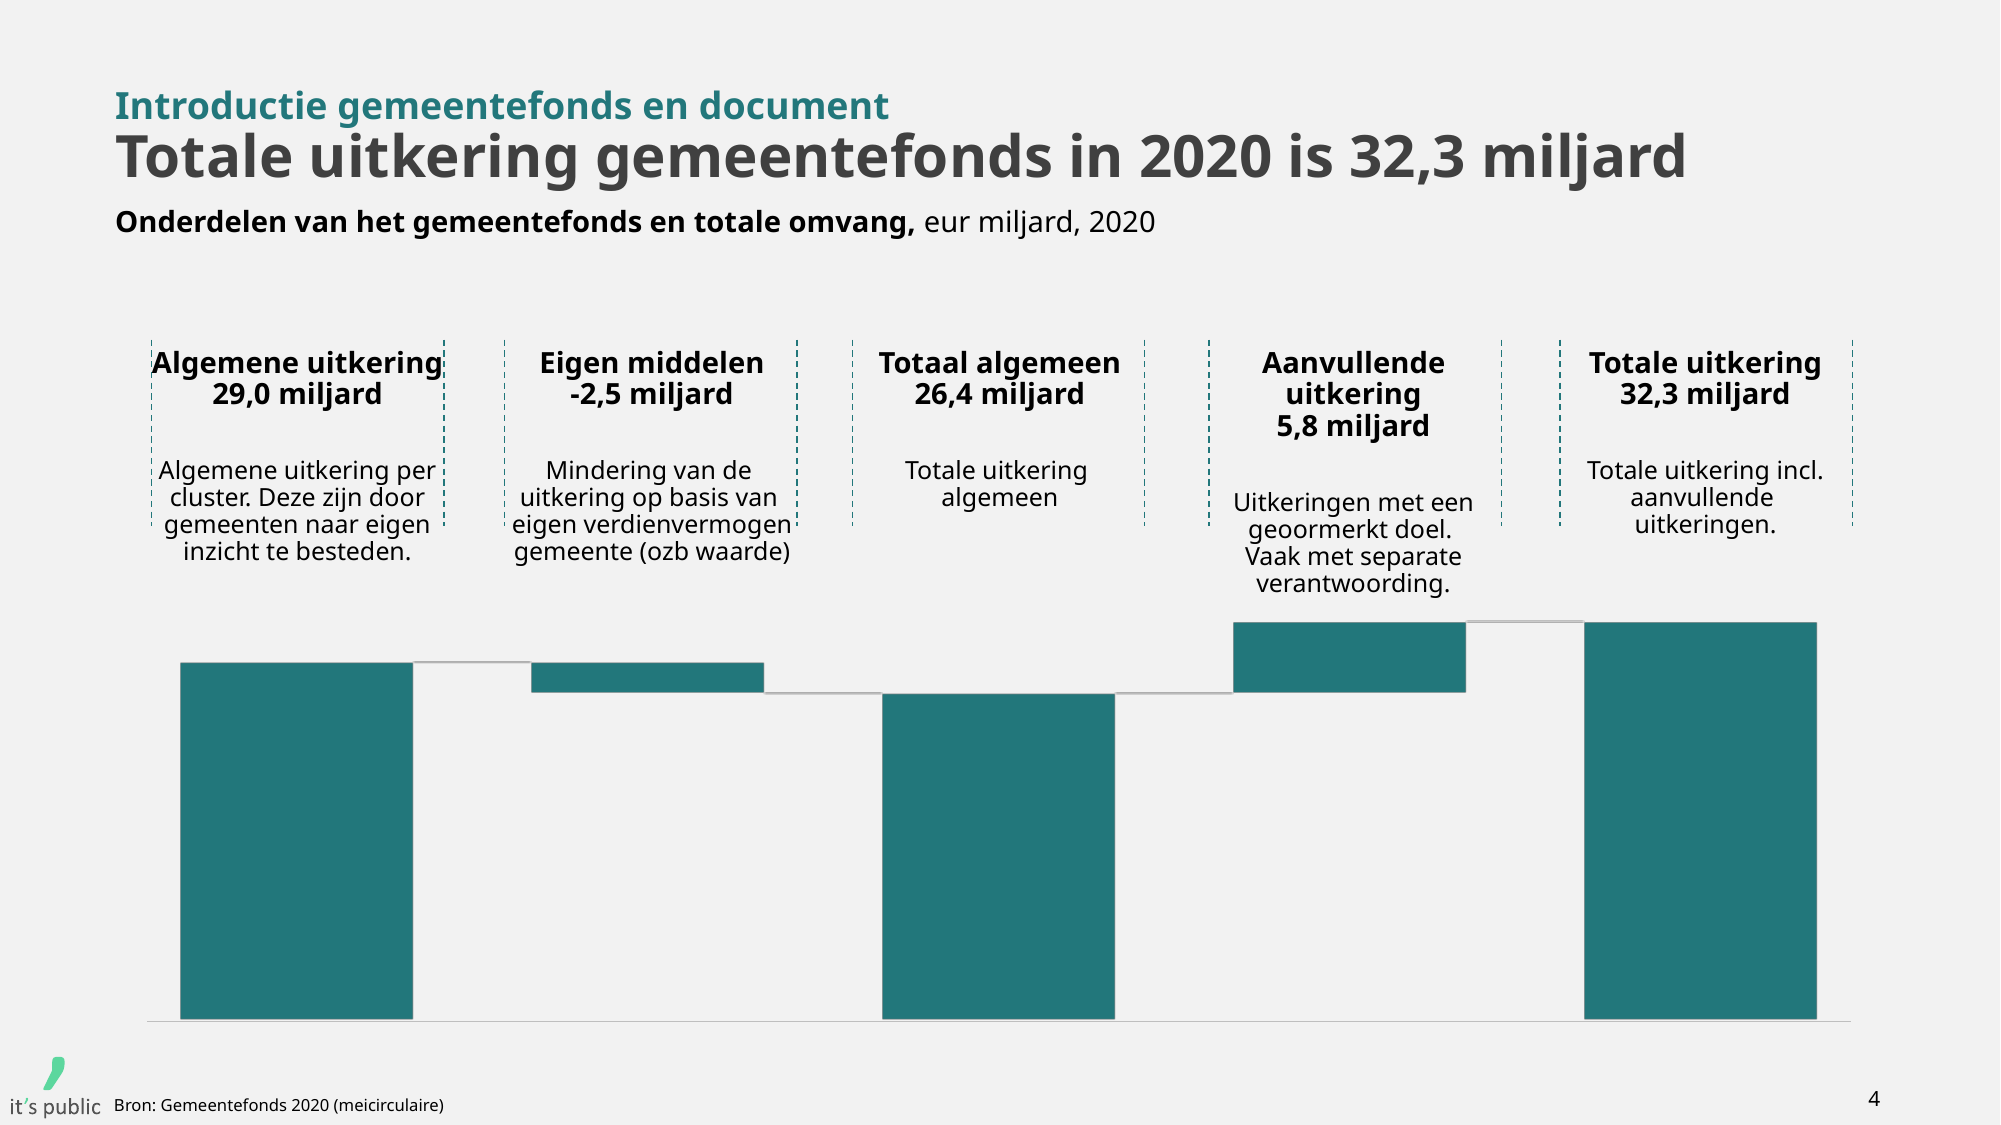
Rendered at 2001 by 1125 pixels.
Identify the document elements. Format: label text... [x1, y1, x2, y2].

text_box Totale uitkering 32,3 miljard Totale uitkering incl. aanvullende uitkeringen. [1559, 336, 1852, 625]
picture [109, 576, 1892, 1035]
slide_number 4 [1724, 1085, 1892, 1113]
table_cell +3,4 [1495, 336, 1500, 519]
table_cell [1846, 336, 1852, 519]
text_box Totaal algemeen 26,4 miljard Totale uitkering algemeen [853, 336, 1147, 625]
list Onderdelen van het gemeentefonds en totale omvang, eur miljard, 2020 [109, 201, 1893, 243]
text_box Eigen middelen -2,5 miljard Mindering van de uitkering op basis van eigen verdienvermogen gemeente (ozb waarde) [506, 336, 799, 625]
title Introductie gemeentefonds en document Totale uitkering gemeentefonds in 2020 is 32,3 miljard [109, 43, 1892, 197]
text_box Bron: Gemeentefonds 2020 (meicirculaire) [108, 1091, 1716, 1118]
text_box Algemene uitkering 29,0 miljard Algemene uitkering per cluster. Deze zijn door gemeenten naar eigen inzicht te besteden. [151, 336, 444, 625]
table_cell Volksgezondheid [791, 336, 797, 519]
table_cell 173 [1138, 336, 1144, 519]
text_box Aanvullende uitkering 5,8 miljard Uitkeringen met een geoormerkt doel. Vaak met separate verantwoording. [1207, 336, 1500, 625]
table_cell +1, [438, 336, 444, 519]
